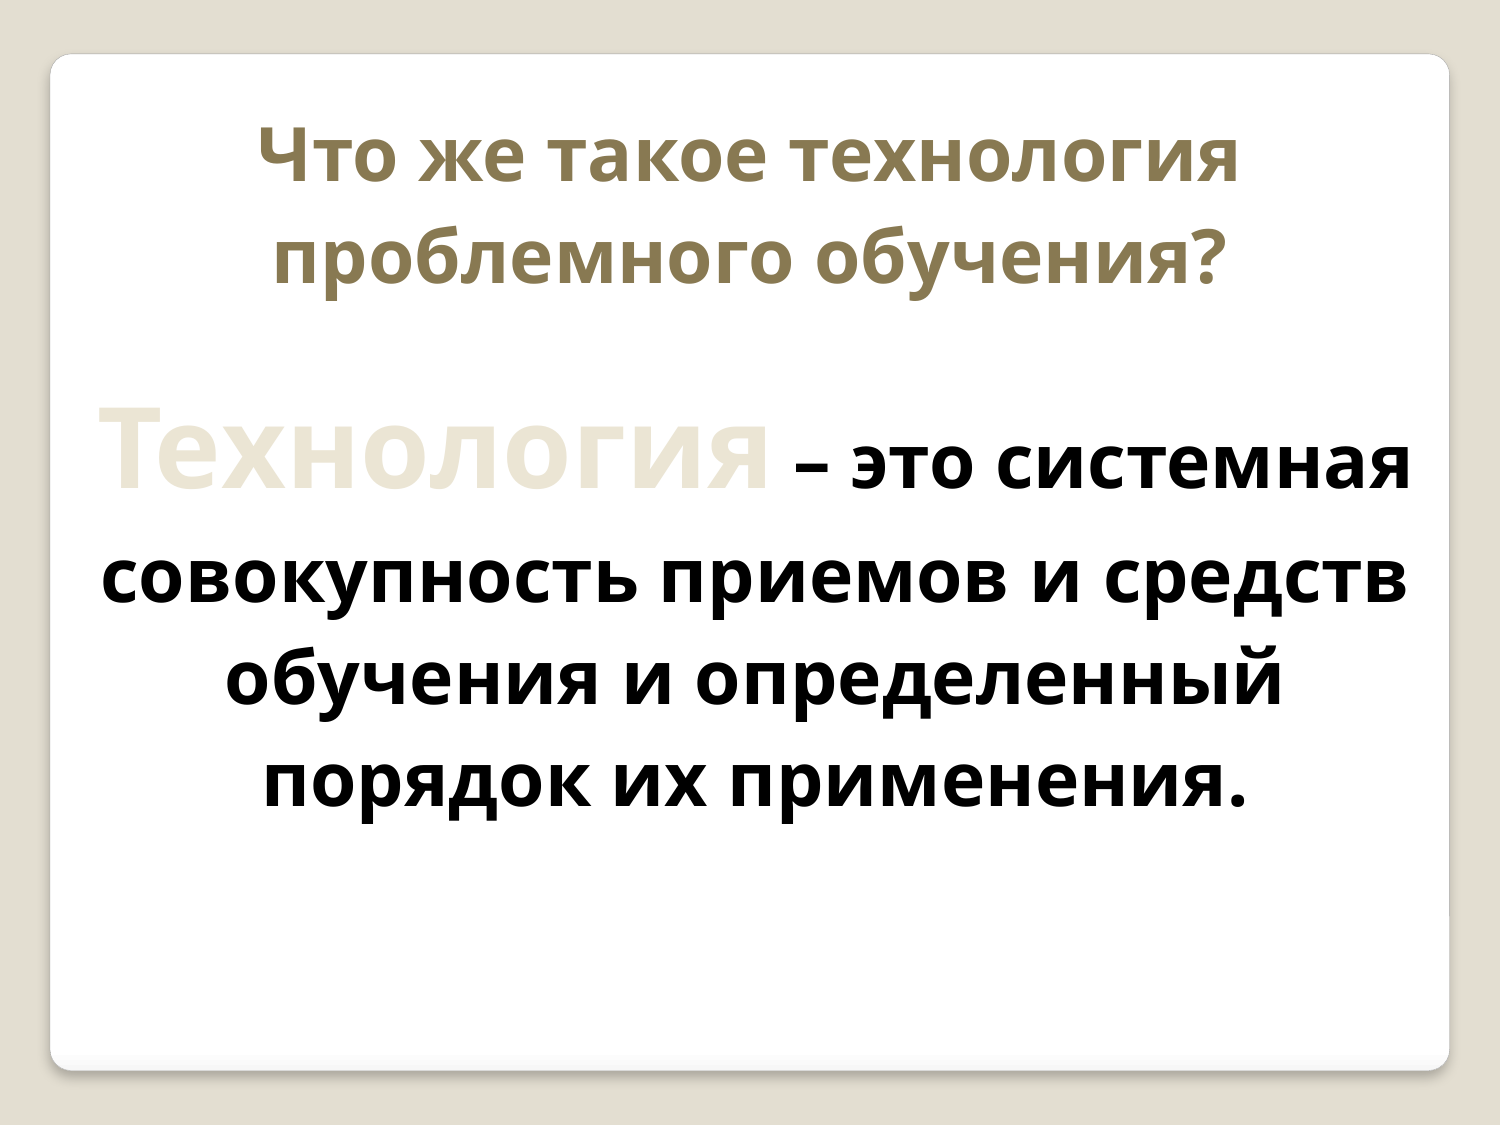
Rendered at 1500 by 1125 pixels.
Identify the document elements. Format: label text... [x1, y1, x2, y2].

table_header Технология – это системная совокупность приемов и средств обучения и определенный порядок их применения. [82, 361, 1430, 887]
table_header Что же такое технология проблемного обучения? [70, 94, 1430, 364]
